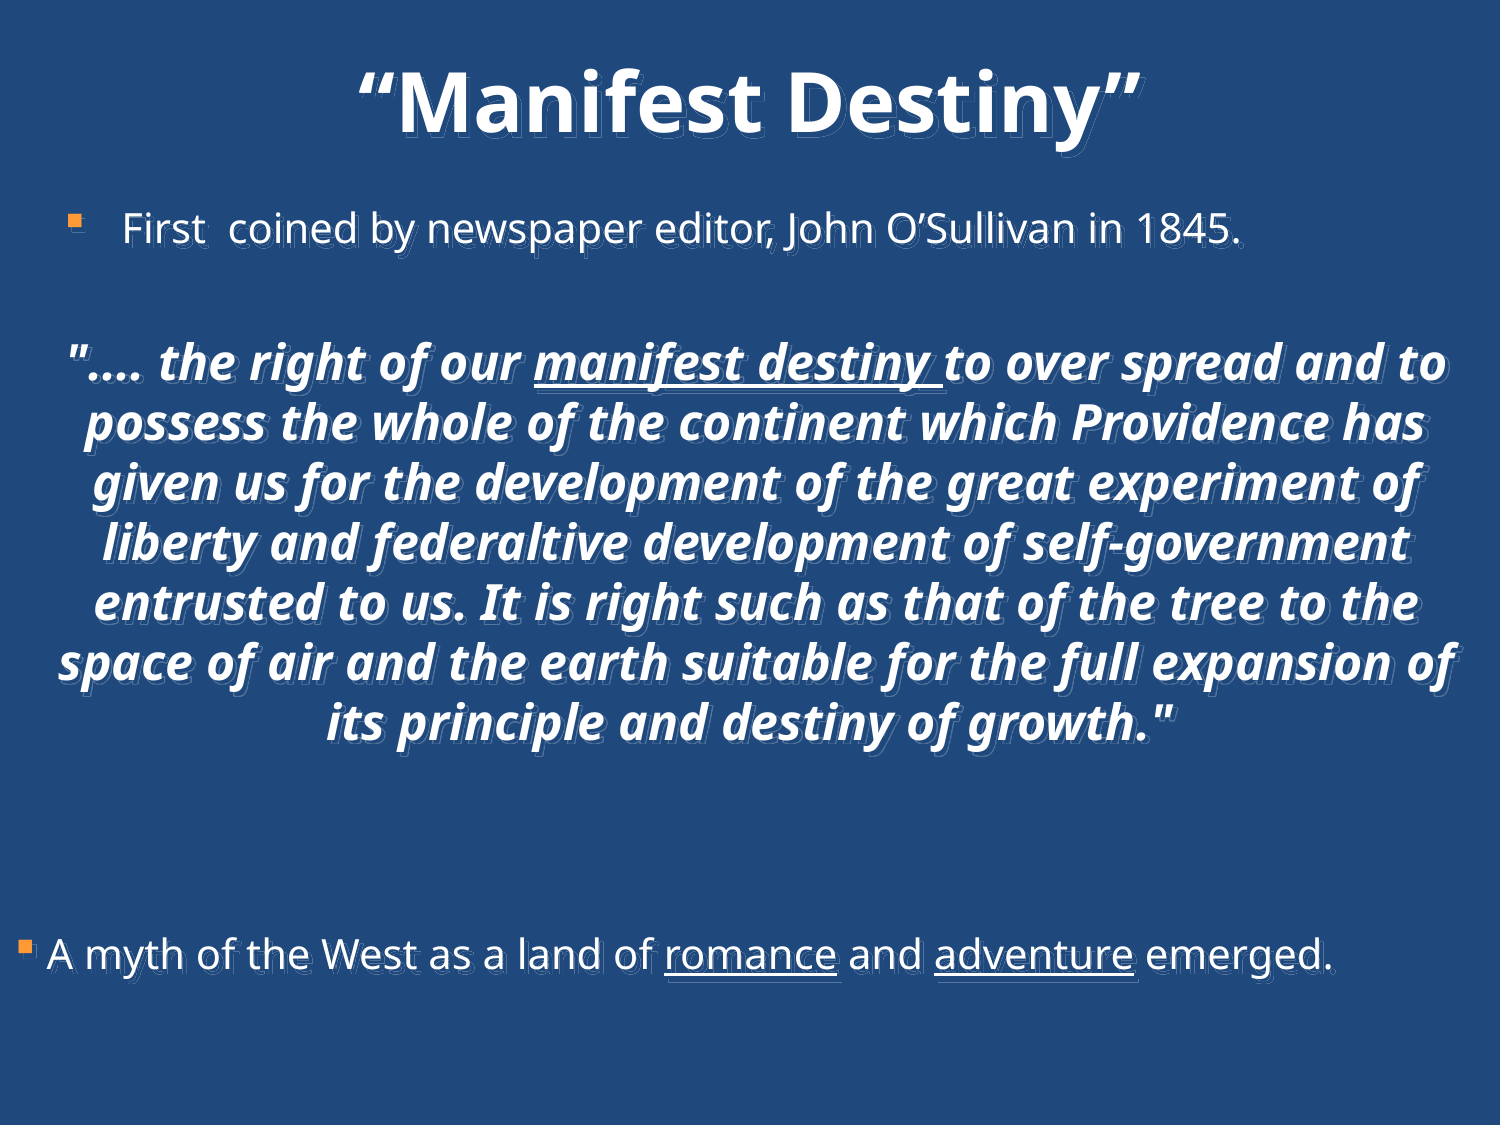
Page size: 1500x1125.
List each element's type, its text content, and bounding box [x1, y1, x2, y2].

title “Manifest Destiny” [243, 41, 1257, 160]
text_box A myth of the West as a land of romance and adventure emerged. [0, 920, 1500, 986]
text_box ".... the right of our manifest destiny to over spread and to possess the whole of the continent which Providence has given us for the development of the great experiment of liberty and federaltive development of self-government entrusted to us. It is right such as that of the tree to the space of air and the earth suitable for the full expansion of its principle and destiny of growth." [29, 322, 1484, 758]
text_box First coined by newspaper editor, John O’Sullivan in 1845. [29, 194, 1313, 260]
